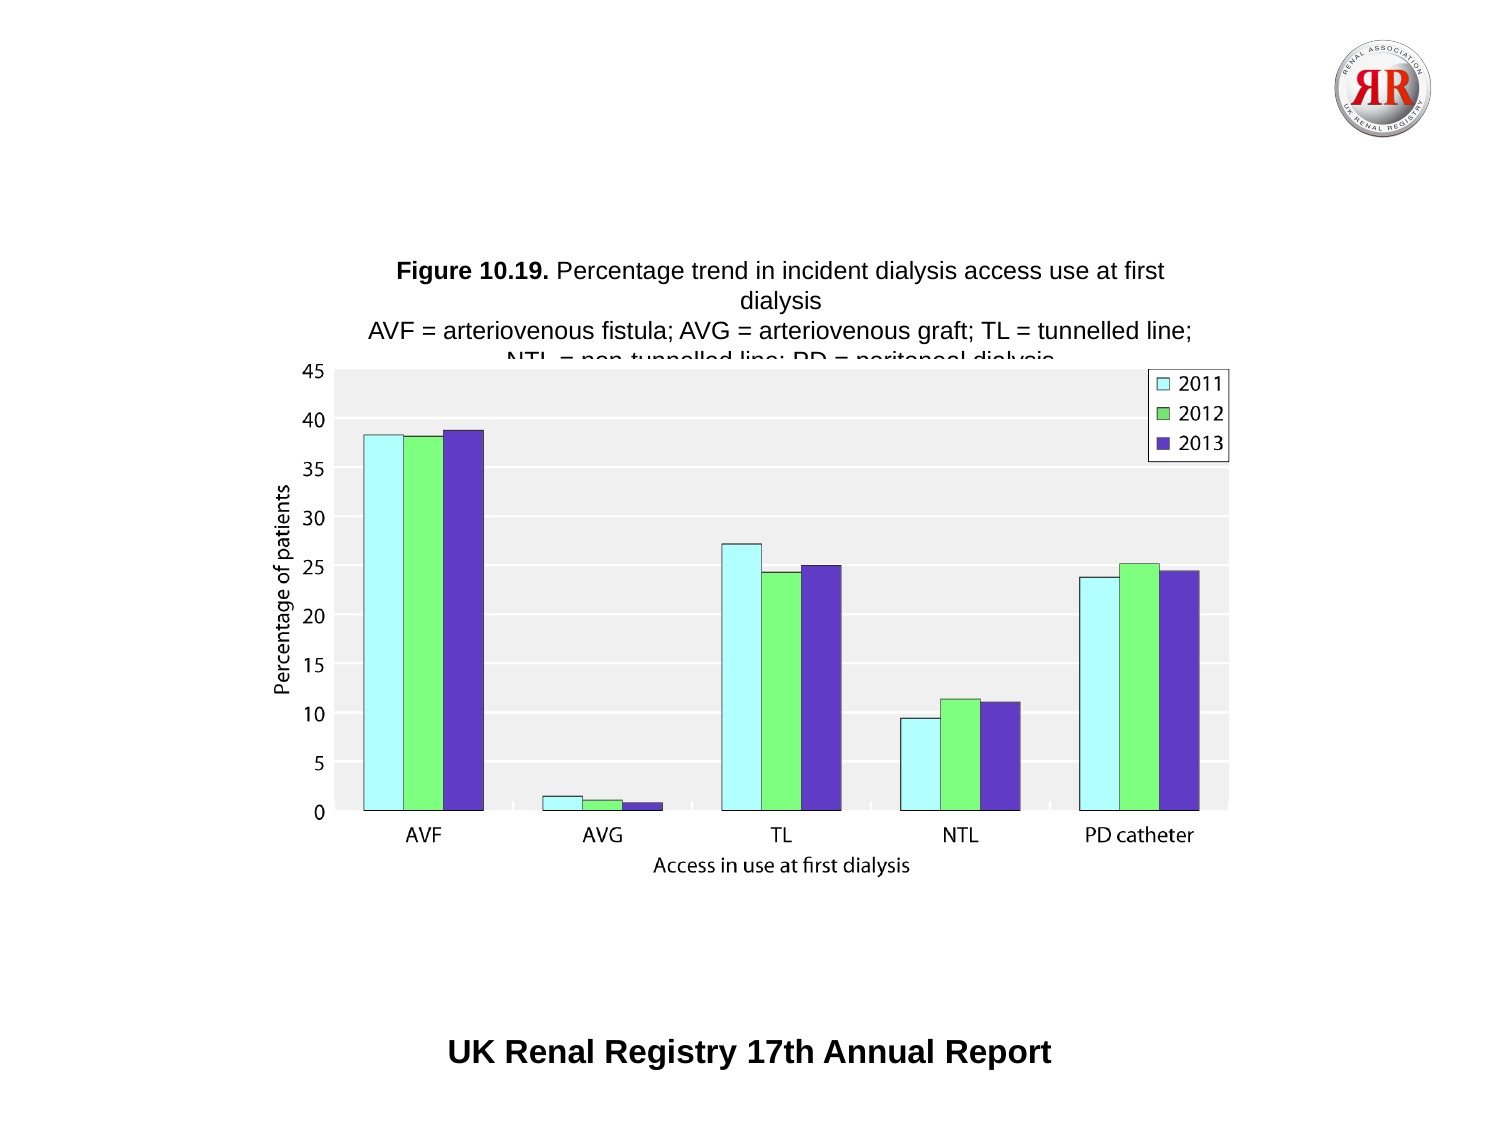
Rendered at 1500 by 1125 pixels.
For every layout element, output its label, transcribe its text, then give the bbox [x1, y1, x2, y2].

text_box UK Renal Registry 17th Annual Report [432, 1023, 1067, 1078]
picture [1328, 30, 1440, 150]
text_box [270, 247, 1230, 878]
